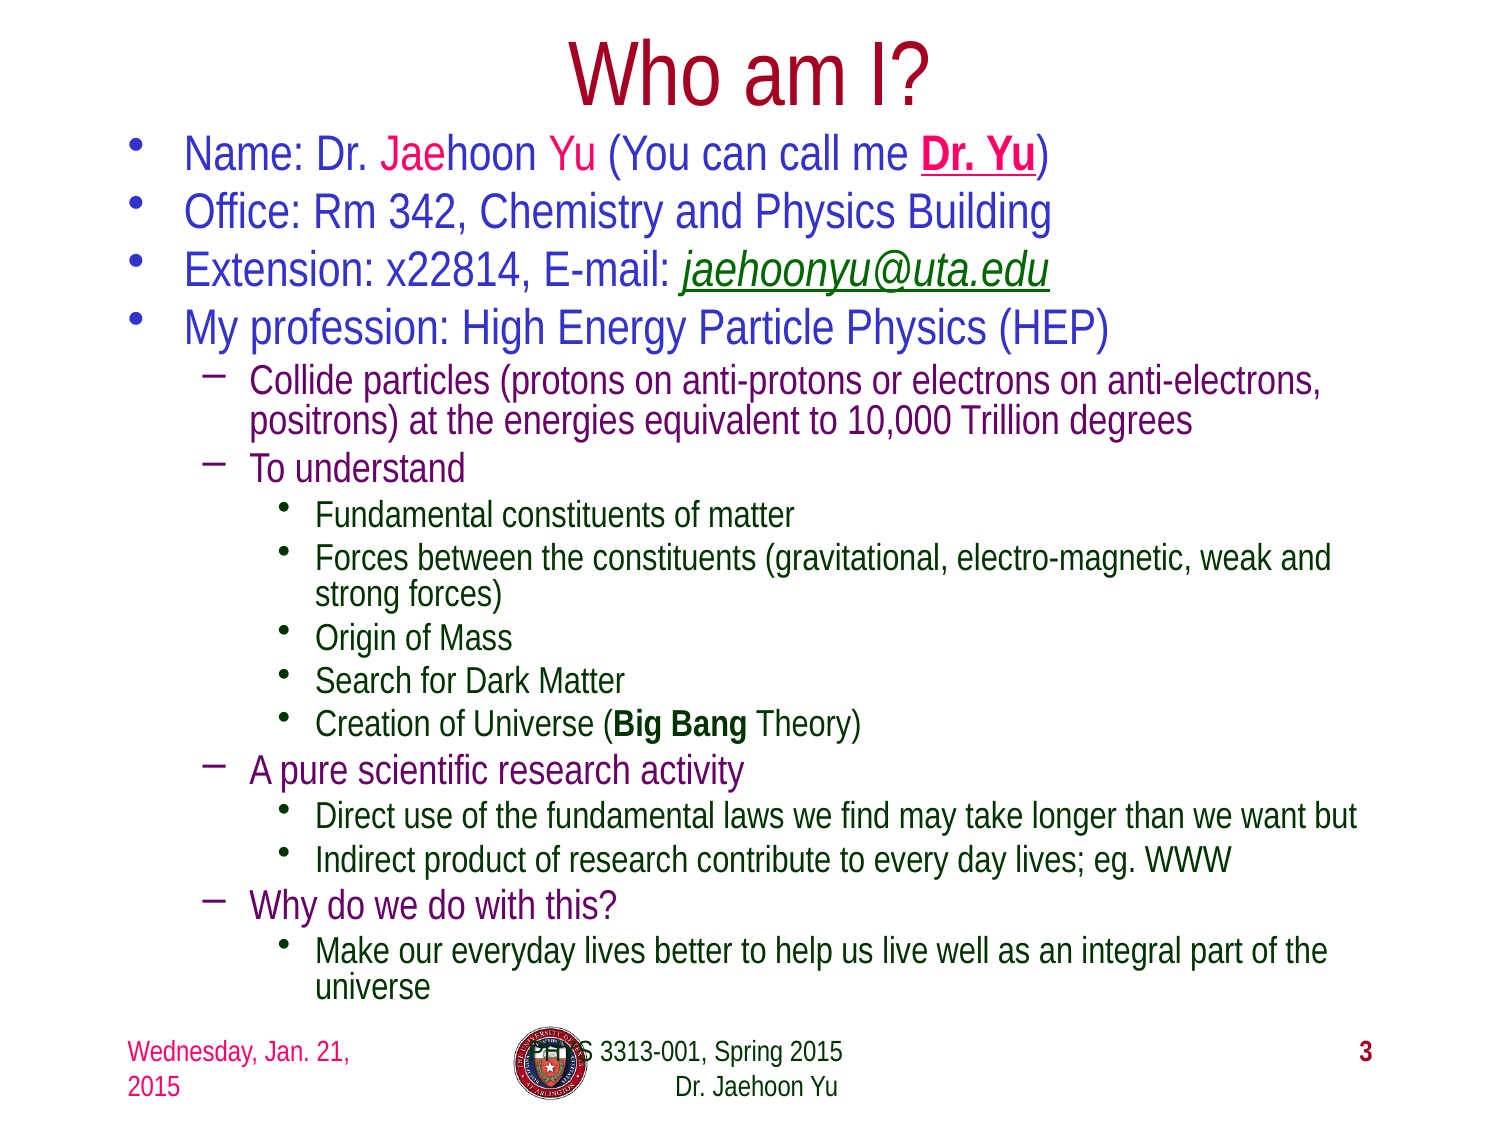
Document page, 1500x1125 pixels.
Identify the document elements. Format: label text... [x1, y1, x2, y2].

list Name: Dr. Jaehoon Yu (You can call me Dr. Yu) Office: Rm 342, Chemistry and Physics Building Extension: x22814, E-mail: jaehoonyu@uta.edu My profession: High Energy Particle Physics (HEP) Collide particles (protons on anti-protons or electrons on anti-electrons, positrons) at the energies equivalent to 10,000 Trillion degrees To understand Fundamental constituents of matter Forces between the constituents (gravitational, electro-magnetic, weak and strong forces) Origin of Mass Search for Dark Matter Creation of Universe (Big Bang Theory) A pure scientific research activity Direct use of the fundamental laws we find may take longer than we want but Indirect product of research contribute to every day lives; eg. WWW Why do we do with this? Make our everyday lives better to help us live well as an integral part of the universe [112, 124, 1438, 1038]
title Who am I? [112, 24, 1388, 113]
footer PHYS 3313-001, Spring 2015 Dr. Jaehoon Yu [512, 1038, 988, 1101]
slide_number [112, 1038, 426, 1101]
slide_number 3 [1074, 1038, 1388, 1101]
